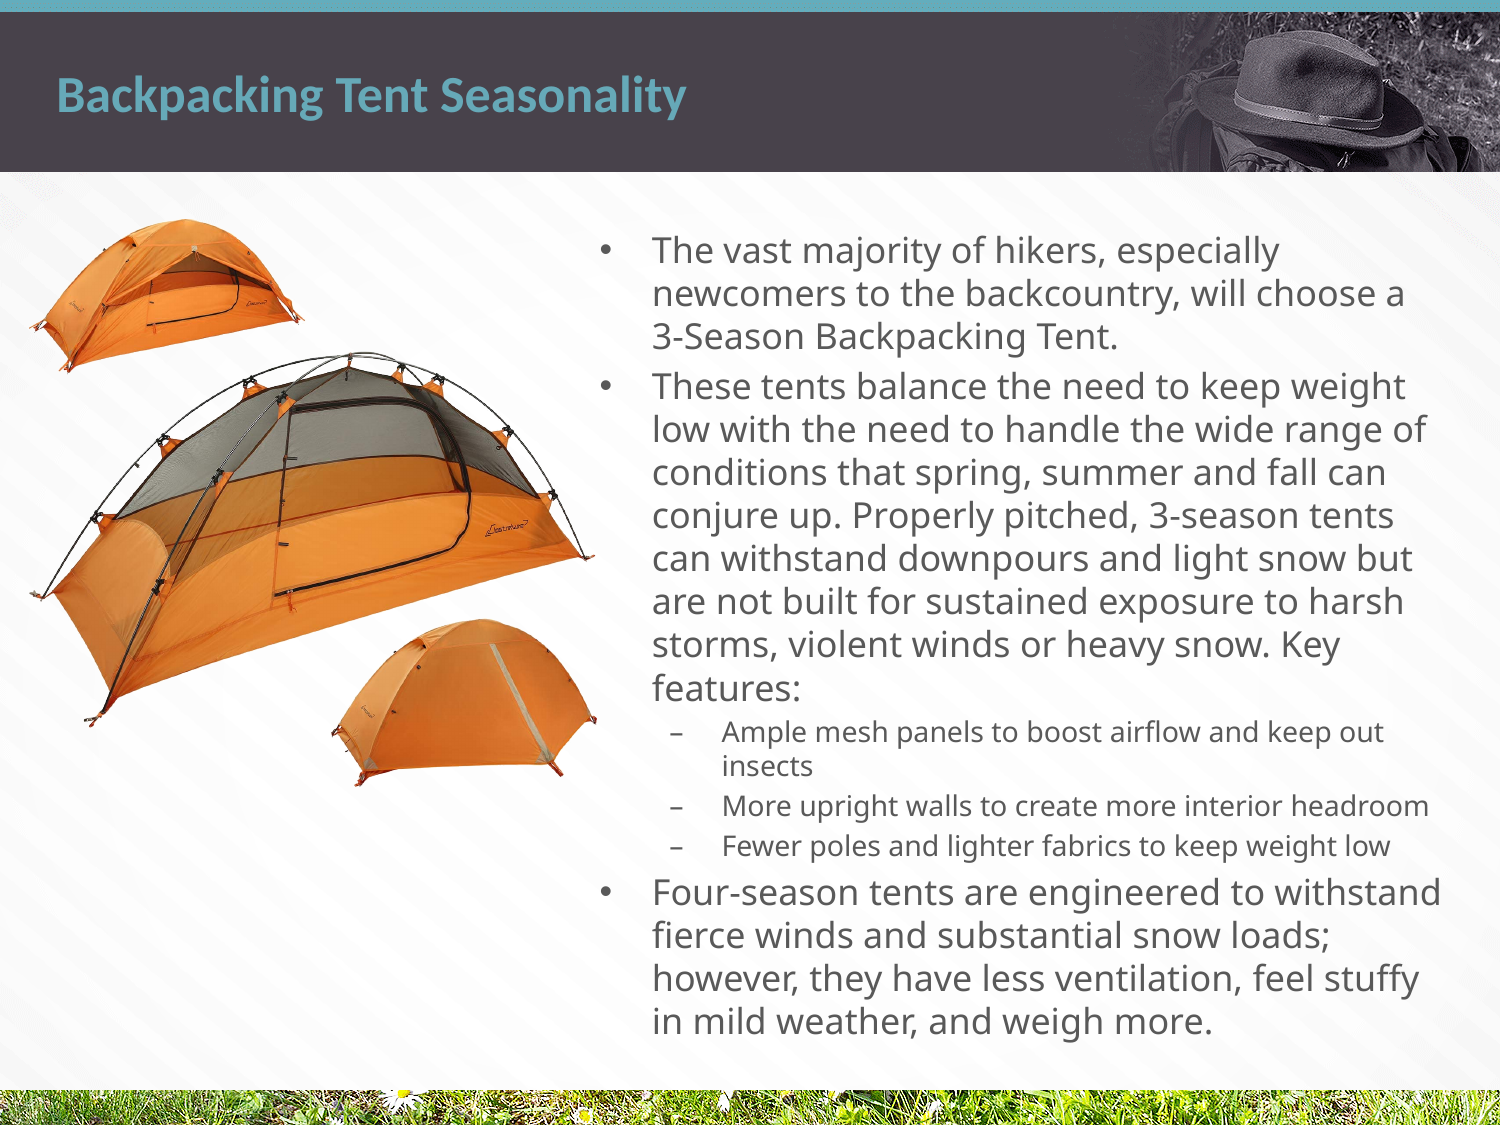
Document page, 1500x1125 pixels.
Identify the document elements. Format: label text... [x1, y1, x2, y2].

title Backpacking Tent Seasonality [41, 25, 1424, 157]
picture [0, 0, 1500, 1125]
list The vast majority of hikers, especially newcomers to the backcountry, will choose a 3-Season Backpacking Tent. These tents balance the need to keep weight low with the need to handle the wide range of conditions that spring, summer and fall can conjure up. Properly pitched, 3-season tents can withstand downpours and light snow but are not built for sustained exposure to harsh storms, violent winds or heavy snow. Key features: Ample mesh panels to boost airflow and keep out insects More upright walls to create more interior headroom Fewer poles and lighter fabrics to keep weight low Four-season tents are engineered to withstand fierce winds and substantial snow loads; however, they have less ventilation, feel stuffy in mild weather, and weigh more. [584, 219, 1459, 1083]
